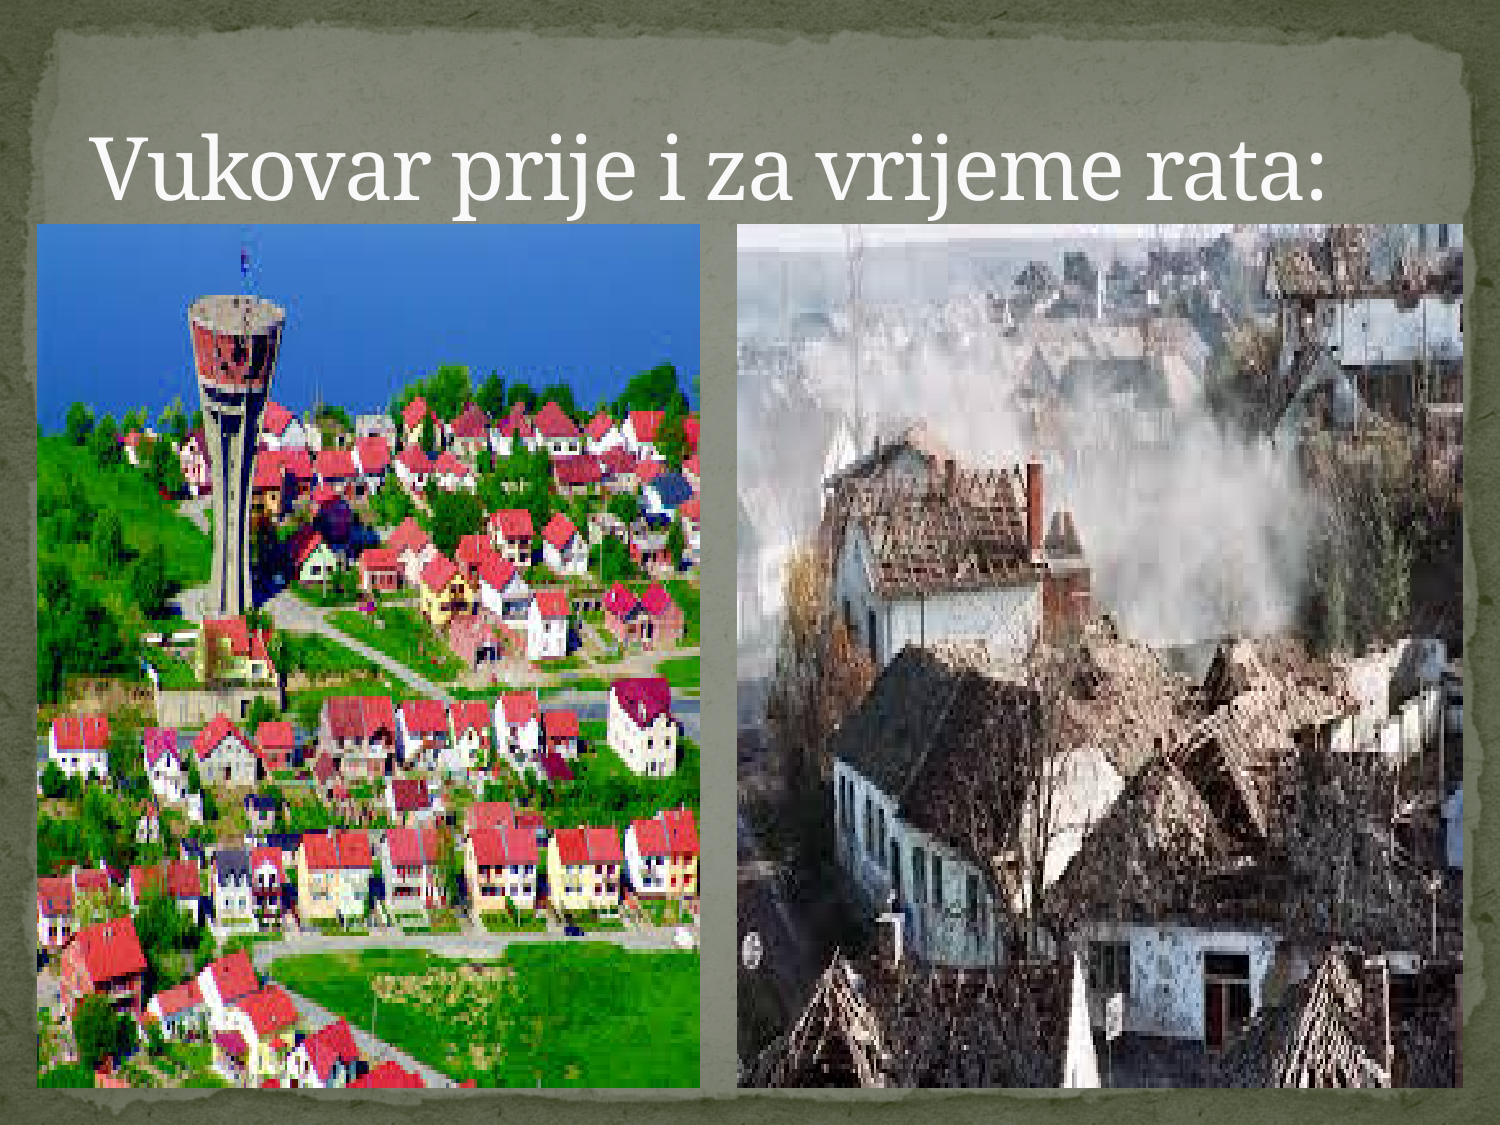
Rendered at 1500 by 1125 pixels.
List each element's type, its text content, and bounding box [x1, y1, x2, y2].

picture [737, 224, 1463, 1088]
title Vukovar prije i za vrijeme rata: [74, 24, 1425, 225]
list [39, 226, 698, 1085]
